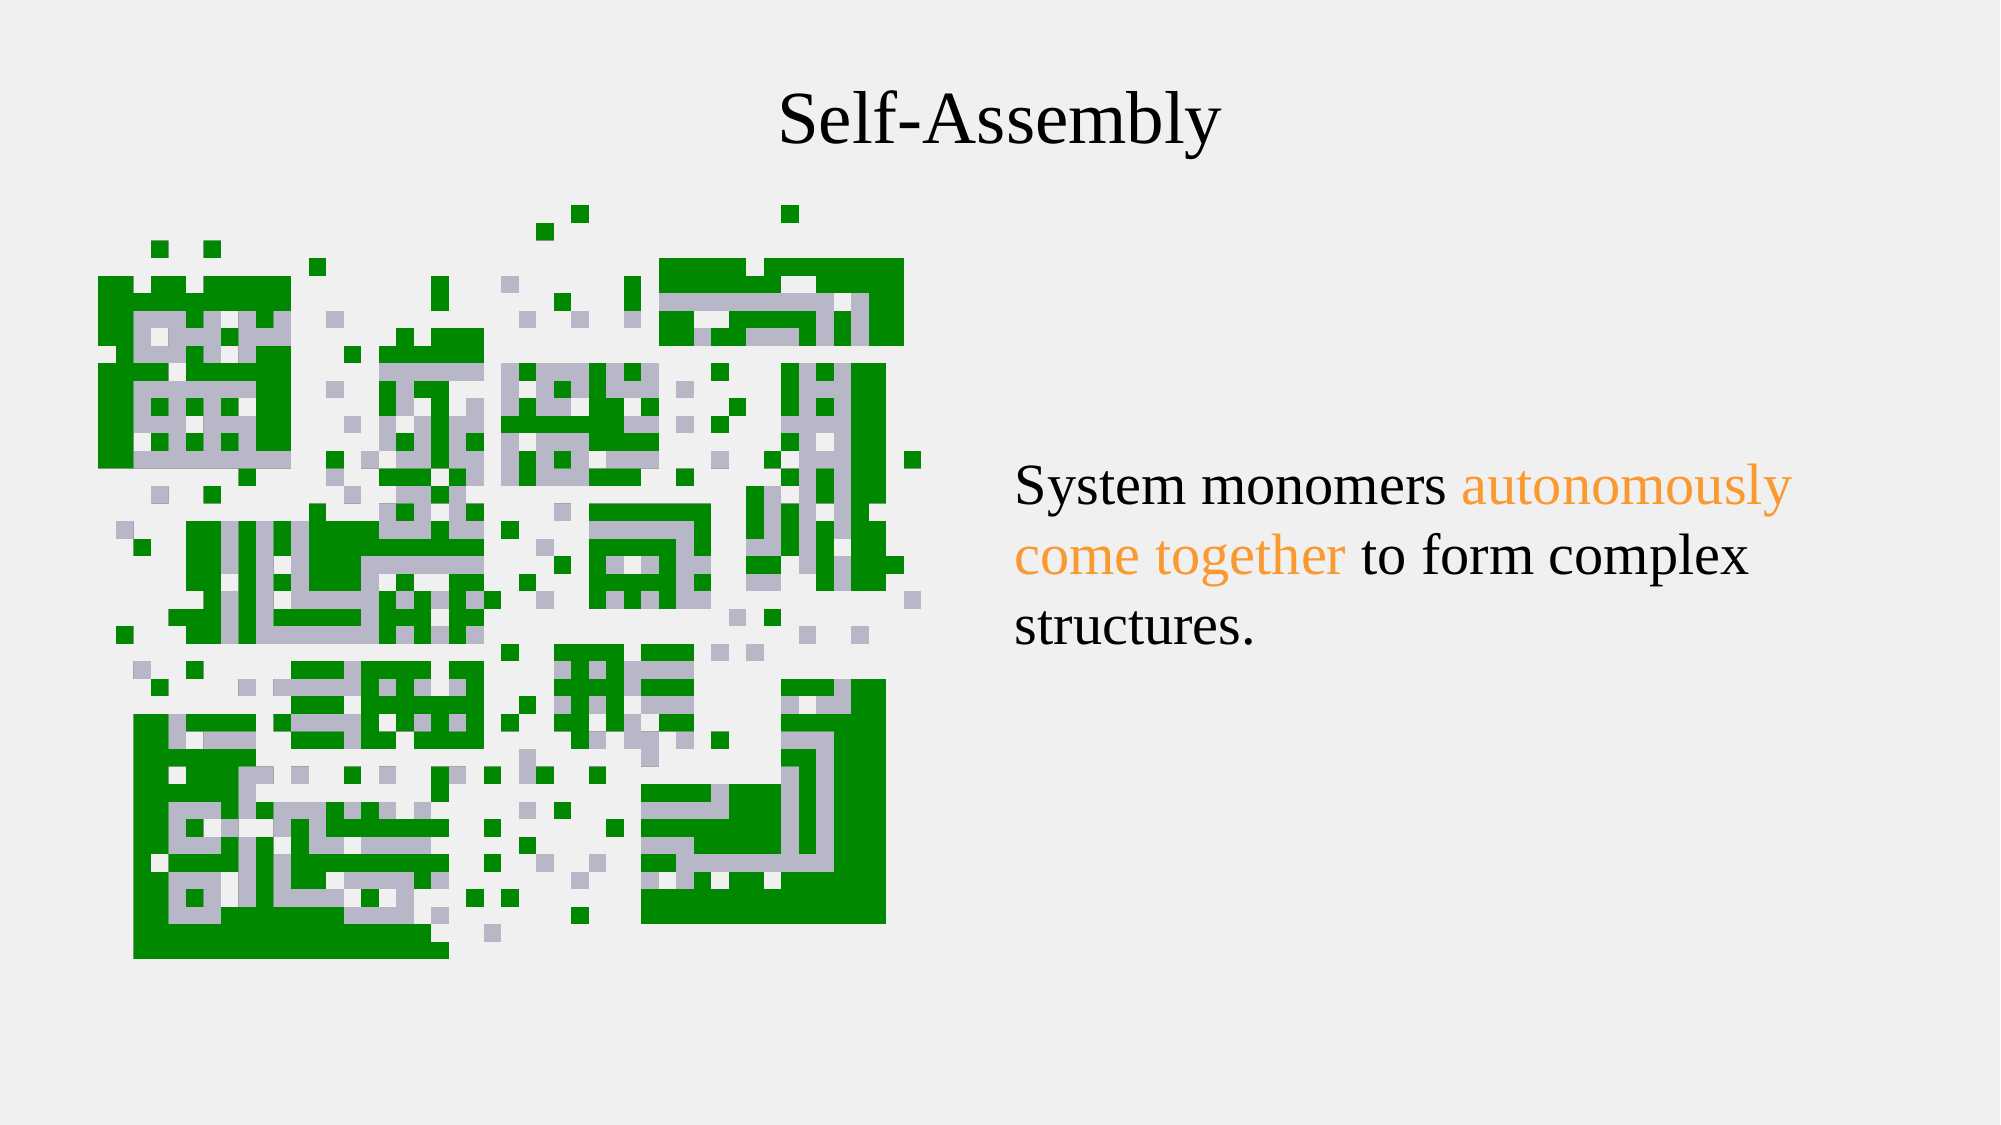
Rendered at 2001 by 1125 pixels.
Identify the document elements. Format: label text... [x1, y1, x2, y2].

text_box System monomers autonomously come together to form complex structures. [999, 438, 1841, 664]
picture [98, 205, 921, 959]
text_box Self-Assembly [0, 61, 2000, 167]
